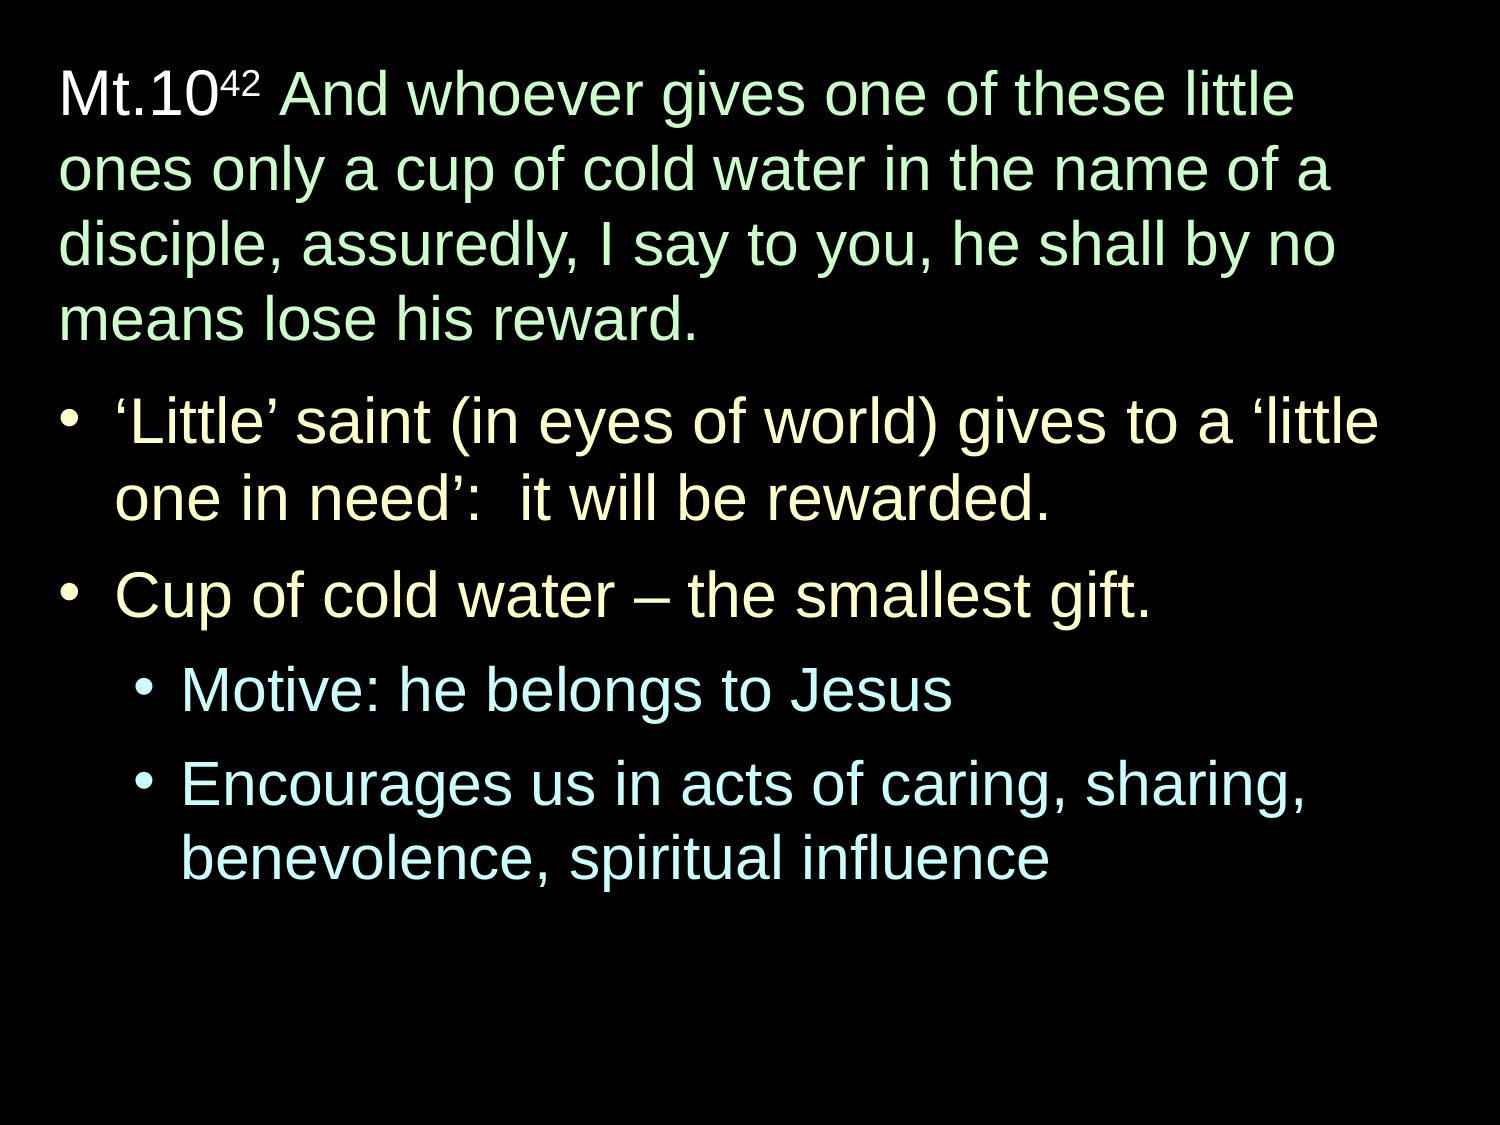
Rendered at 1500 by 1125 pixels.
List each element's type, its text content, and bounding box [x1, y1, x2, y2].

list Mt.1042 And whoever gives one of these little ones only a cup of cold water in the name of a disciple, assuredly, I say to you, he shall by no means lose his reward. ‘Little’ saint (in eyes of world) gives to a ‘little one in need’: it will be rewarded. Cup of cold water – the smallest gift. Motive: he belongs to Jesus Encourages us in acts of caring, sharing, benevolence, spiritual influence [43, 43, 1457, 1063]
